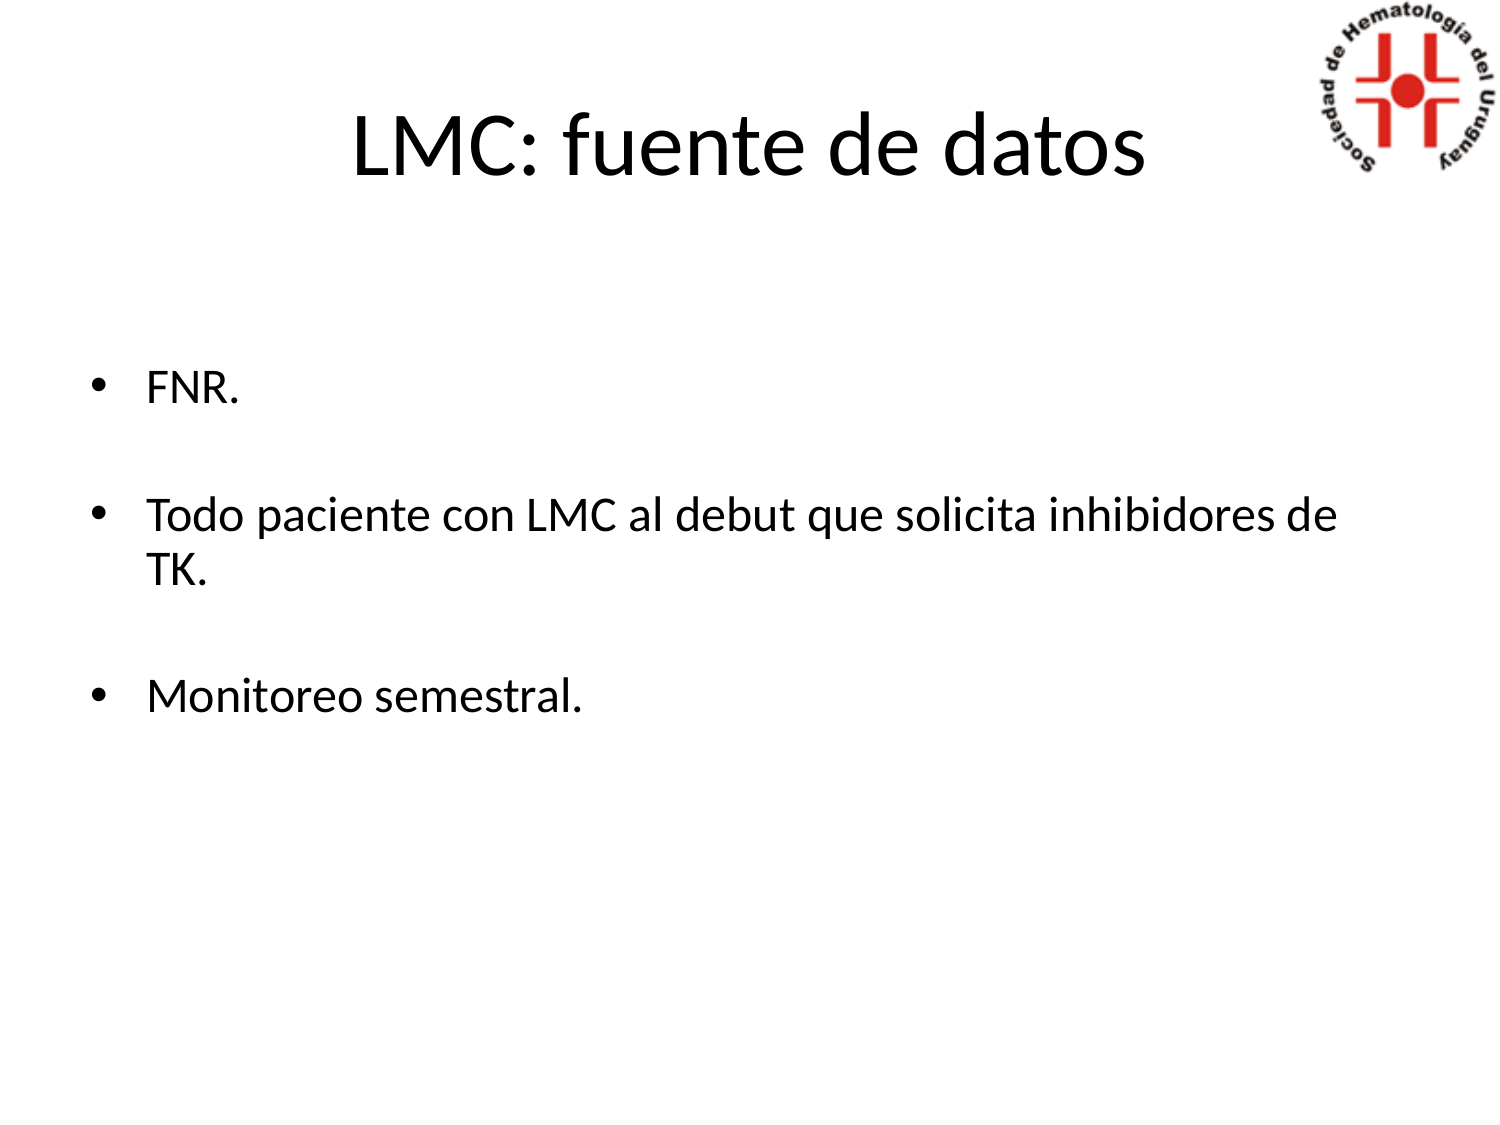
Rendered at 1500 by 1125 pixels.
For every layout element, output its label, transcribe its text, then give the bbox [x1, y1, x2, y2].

list FNR. Todo paciente con LMC al debut que solicita inhibidores de TK. Monitoreo semestral. [75, 262, 1425, 1005]
picture [1316, 0, 1500, 178]
title LMC: fuente de datos [75, 45, 1425, 233]
